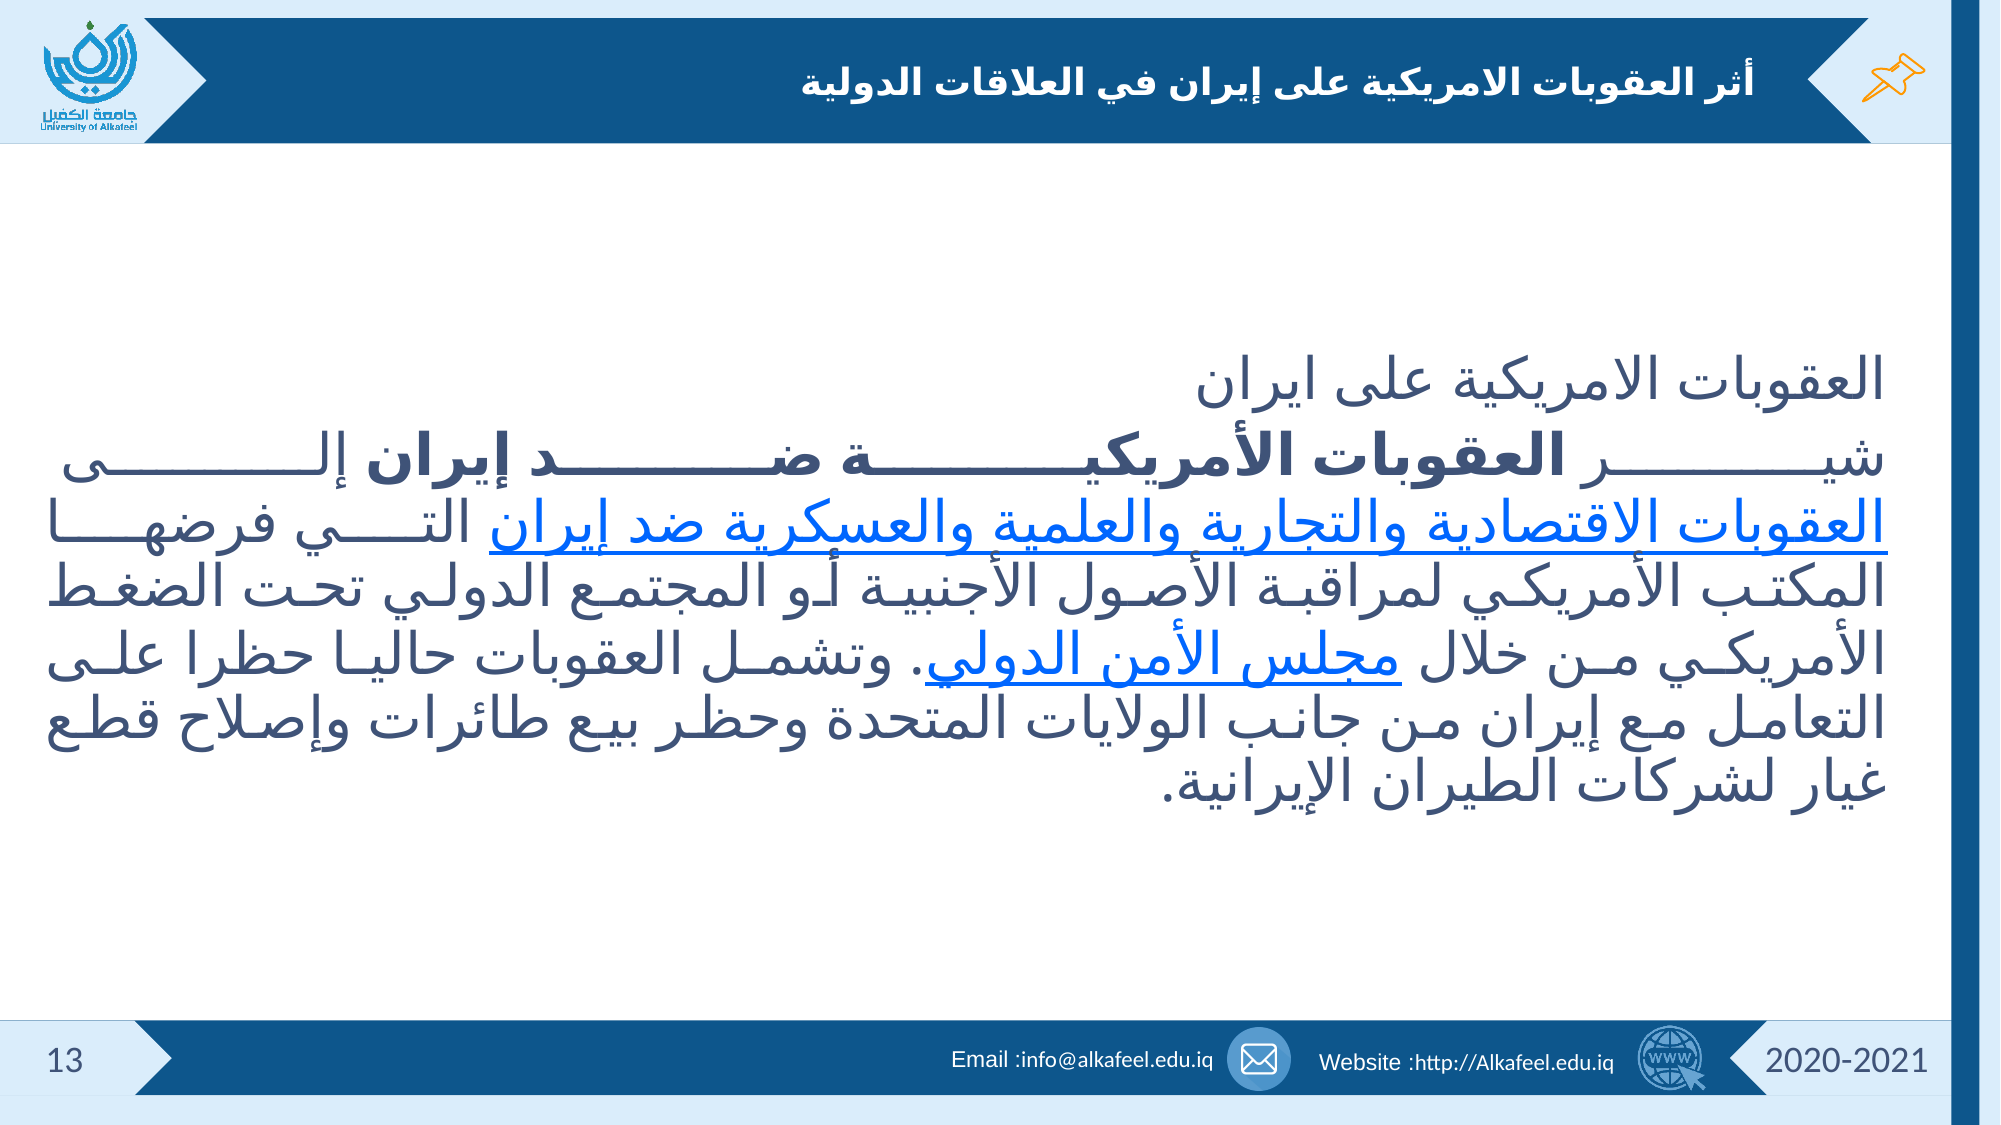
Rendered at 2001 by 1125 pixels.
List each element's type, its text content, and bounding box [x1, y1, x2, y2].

title أثر العقوبات الامريكية على إيران في العلاقات الدولية [215, 50, 1771, 117]
slide_number 13 [30, 1028, 125, 1088]
picture [28, 16, 147, 138]
list العقوبات الامريكية على ايران شير العقوبات الأمريكية ضد إيران إلى العقوبات الاقتصادية والتجارية والعلمية والعسكرية ضد إيران التي فرضها المكتب الأمريكي لمراقبة الأصول الأجنبية أو المجتمع الدولي تحت الضغط الأمريكي من خلال مجلس الأمن الدولي. وتشمل العقوبات حاليا حظرا على التعامل مع إيران من جانب الولايات المتحدة وحظر بيع طائرات وإصلاح قطع غيار لشركات الطيران الإيرانية. [30, 165, 1915, 999]
slide_number 2020-2021 [1750, 1028, 1948, 1088]
